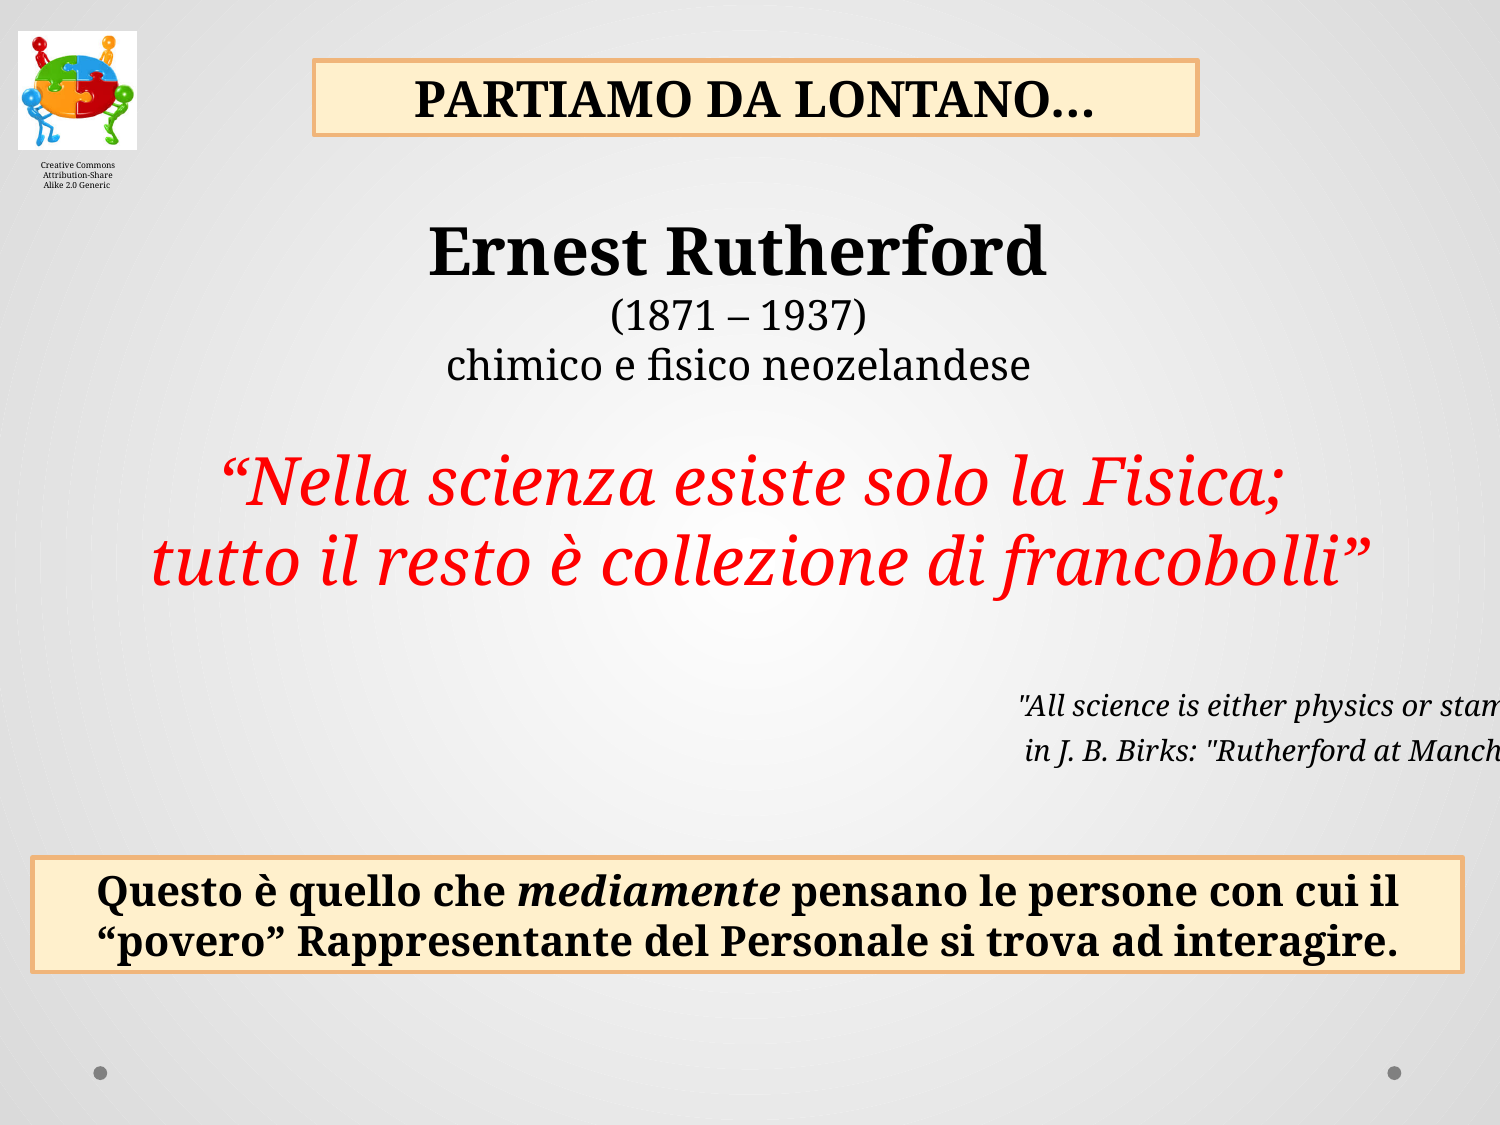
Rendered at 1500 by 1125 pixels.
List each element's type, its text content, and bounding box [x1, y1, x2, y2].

text_box “Nella scienza esiste solo la Fisica; tutto il resto è collezione di francobolli” "All science is either physics or stamp collecting” in J. B. Birks: "Rutherford at Manchester" (1962) [0, 431, 1500, 822]
picture [18, 31, 137, 150]
text_box Ernest Rutherford (1871 – 1937) chimico e fisico neozelandese [380, 201, 1097, 431]
text_box PARTIAMO DA LONTANO… [312, 58, 1200, 137]
text_box Questo è quello che mediamente pensano le persone con cui il “povero” Rappresentante del Personale si trova ad interagire. [30, 855, 1465, 974]
text_box Creative Commons Attribution-Share Alike 2.0 Generic [19, 156, 138, 198]
